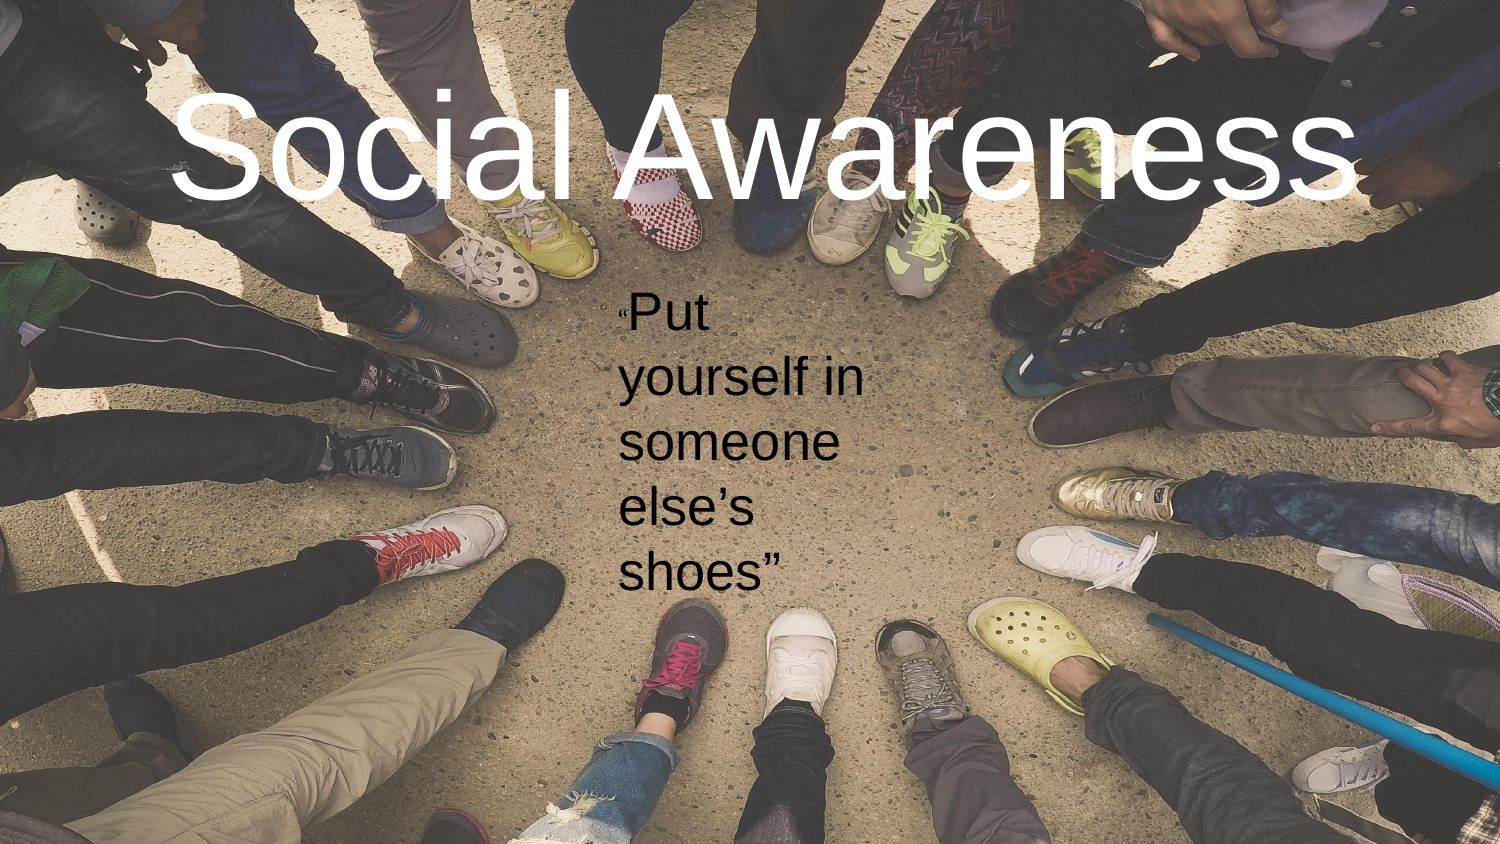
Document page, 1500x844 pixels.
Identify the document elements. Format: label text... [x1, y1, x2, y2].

text_box “Put yourself in someone else’s shoes” [603, 261, 887, 638]
picture [0, 0, 1500, 844]
text_box Social Awareness [150, 32, 1408, 157]
